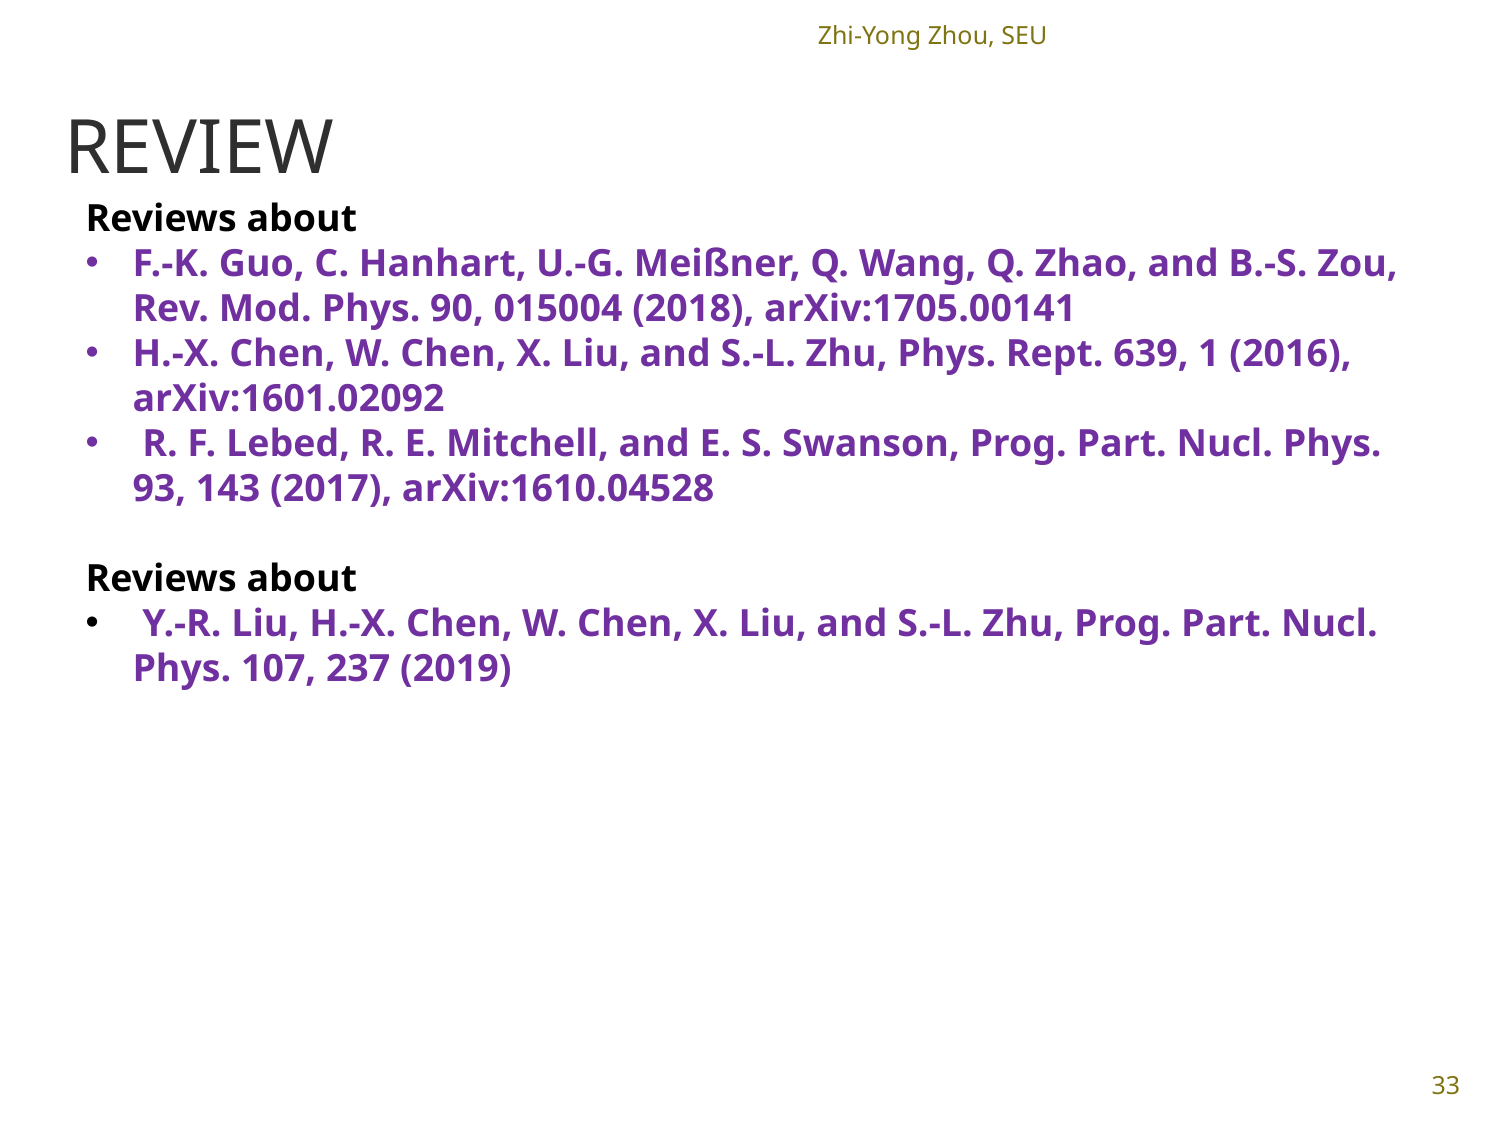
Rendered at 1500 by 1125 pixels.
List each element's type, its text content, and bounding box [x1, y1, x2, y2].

slide_number 33 [1350, 1062, 1475, 1103]
footer Zhi-Yong Zhou, SEU [512, 12, 1063, 60]
title review [49, 75, 1475, 213]
